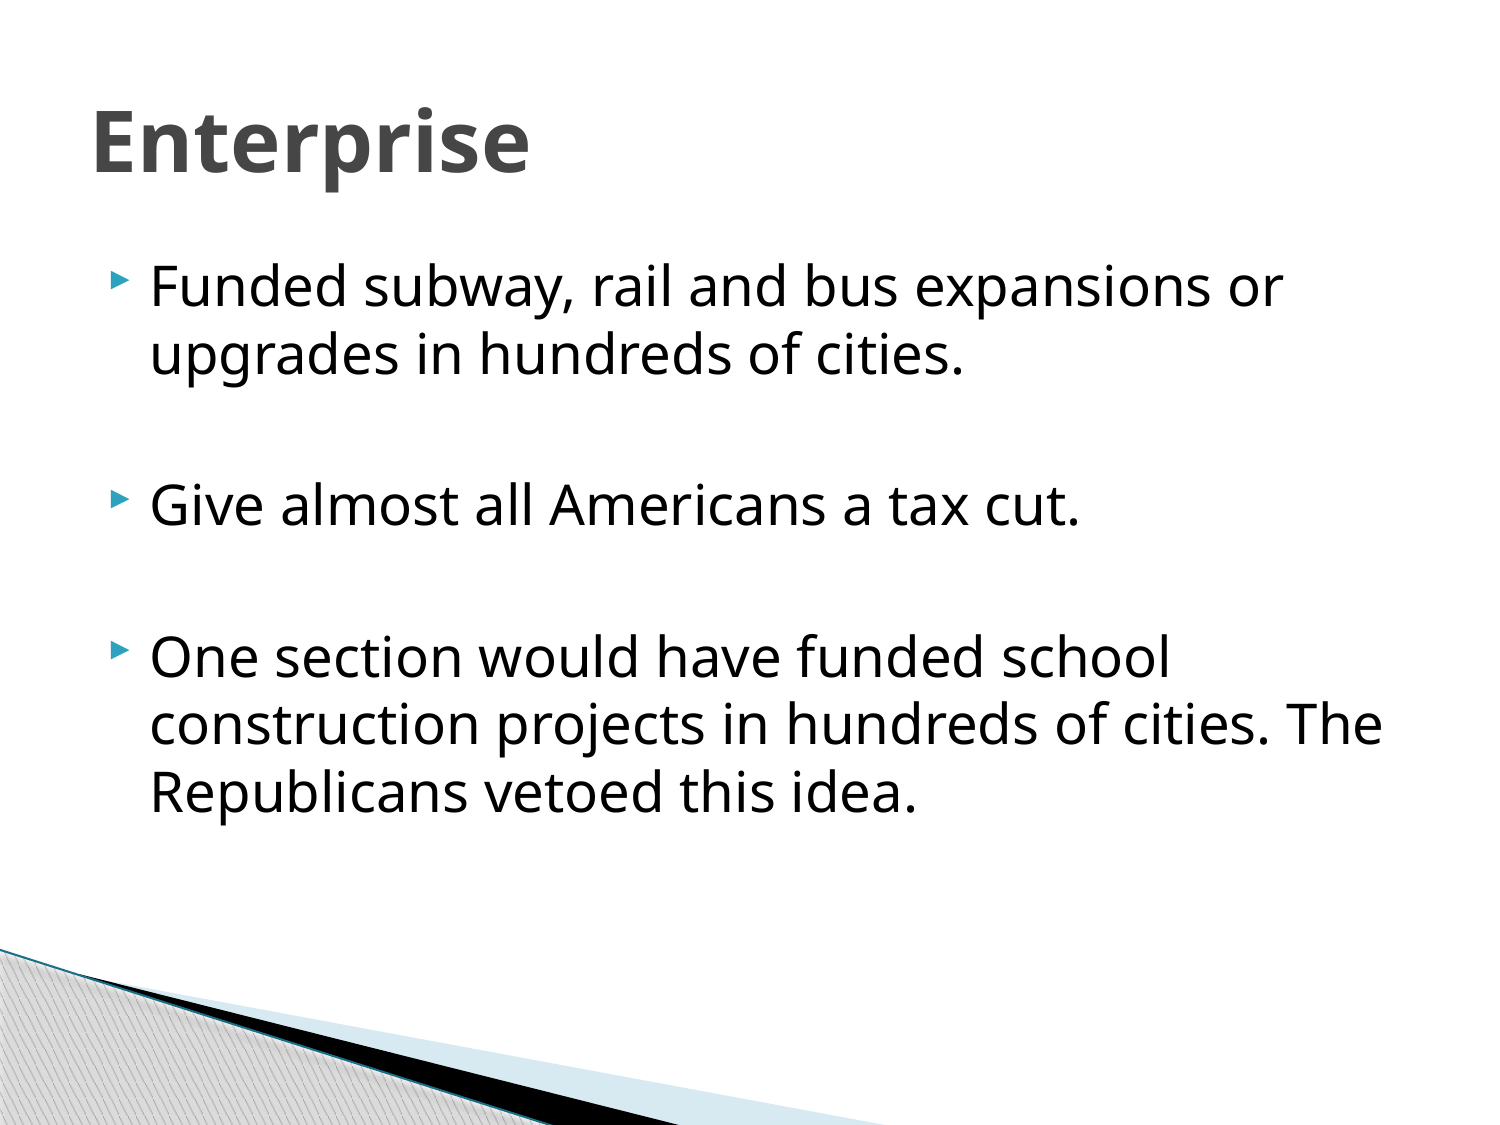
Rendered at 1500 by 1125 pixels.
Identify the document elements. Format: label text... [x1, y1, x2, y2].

list Funded subway, rail and bus expansions or upgrades in hundreds of cities. Give almost all Americans a tax cut. One section would have funded school construction projects in hundreds of cities. The Republicans vetoed this idea. [75, 243, 1425, 986]
title Enterprise [75, 45, 1425, 233]
